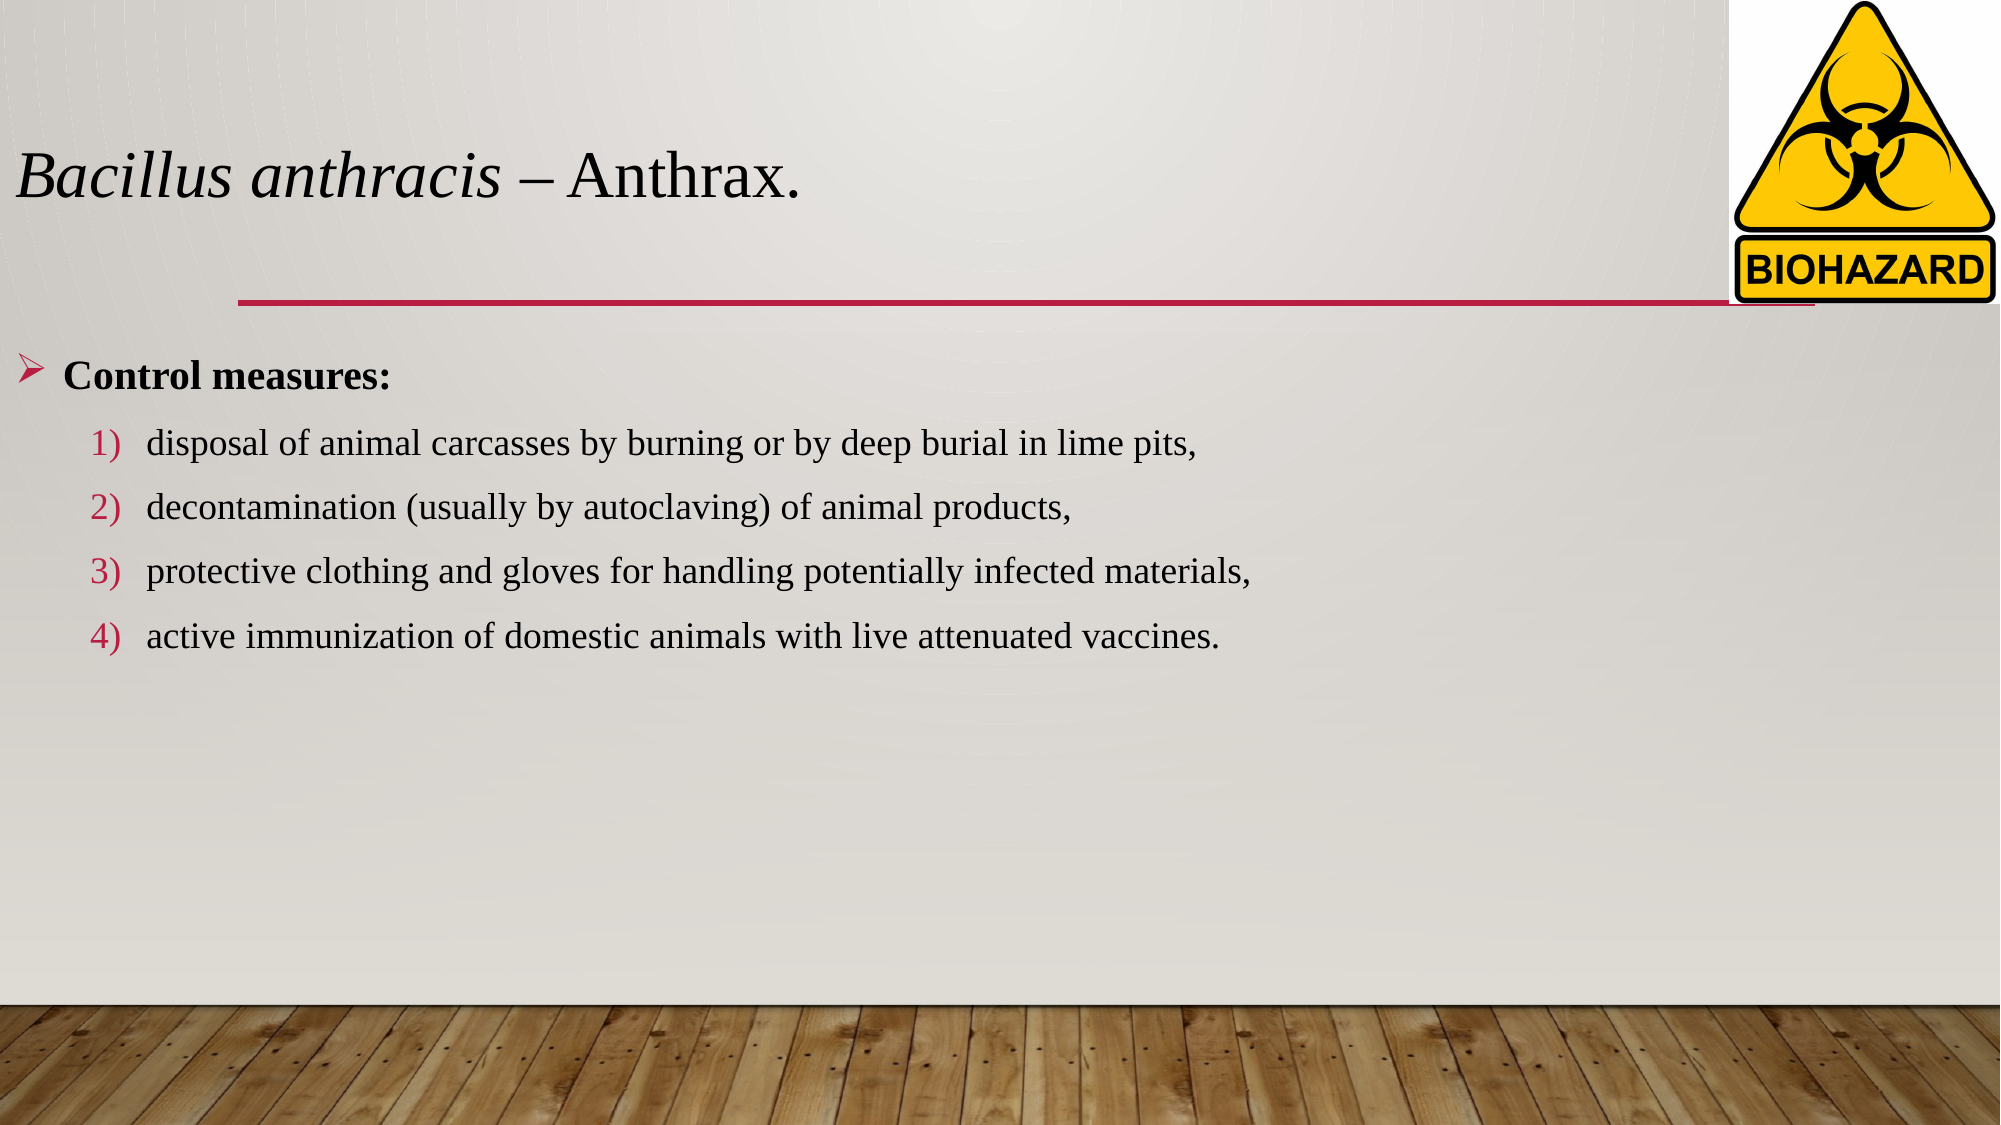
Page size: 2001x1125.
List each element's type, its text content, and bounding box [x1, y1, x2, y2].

title Bacillus anthracis – Anthrax. [0, 131, 1728, 305]
picture [1728, 0, 2000, 305]
picture [0, 1005, 2000, 1125]
list Control measures: disposal of animal carcasses by burning or by deep burial in lime pits, decontamination (usually by autoclaving) of animal products, protective clothing and gloves for handling potentially infected materials, active immunization of domestic animals with live attenuated vaccines. [0, 330, 2000, 1005]
